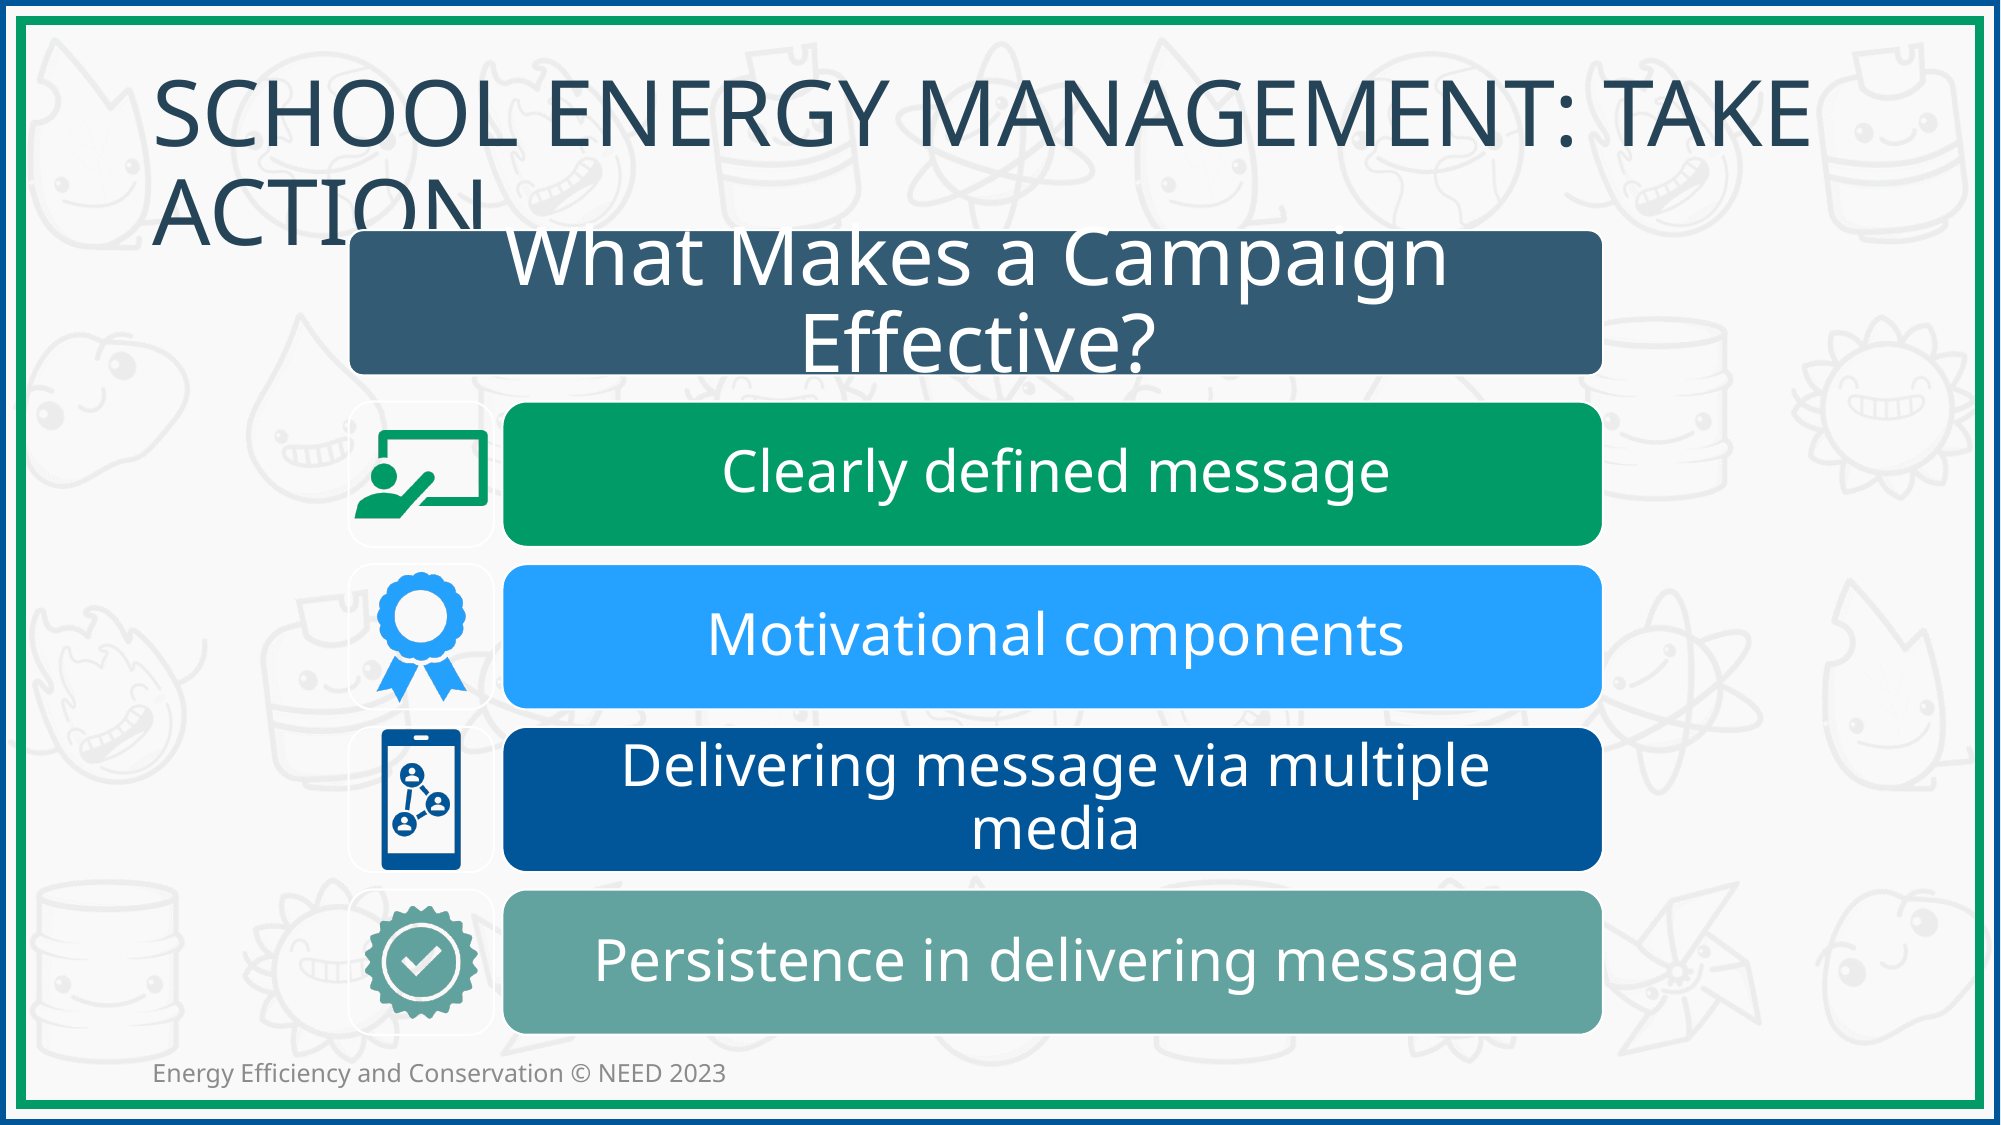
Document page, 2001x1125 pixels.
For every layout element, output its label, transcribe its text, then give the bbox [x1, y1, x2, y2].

text_box School Energy Management: Take Action [137, 59, 1863, 191]
footer Energy Efficiency and Conservation © NEED 2023 [137, 1044, 1156, 1105]
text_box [106, 229, 1845, 1035]
